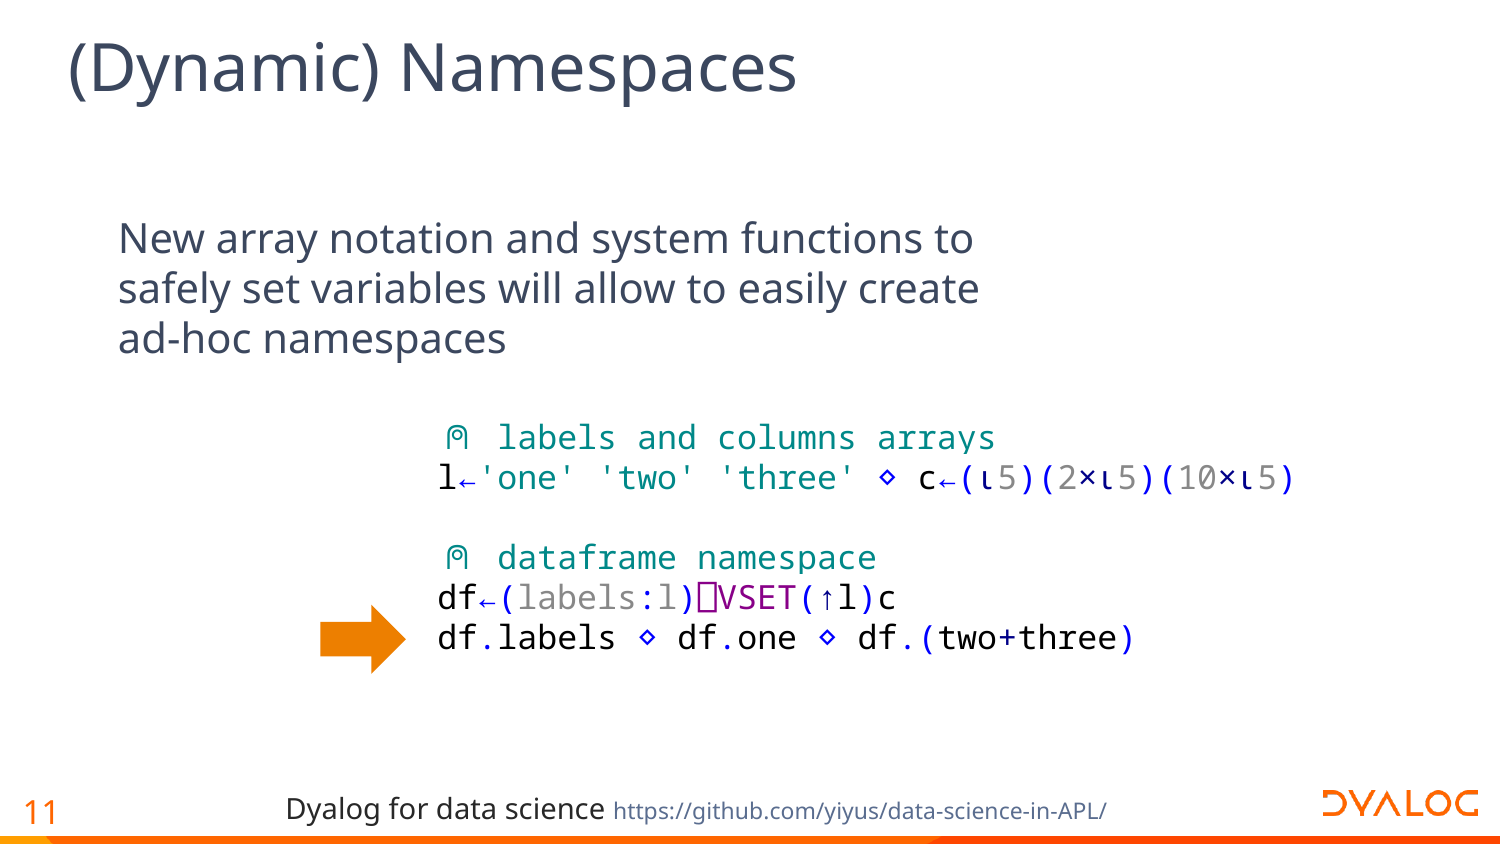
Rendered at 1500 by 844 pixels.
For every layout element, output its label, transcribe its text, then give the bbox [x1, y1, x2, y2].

text_box [318, 602, 409, 676]
picture [1323, 790, 1478, 816]
text_box 11 [7, 778, 117, 844]
text_box ⍝ labels and columns arrays l←'one' 'two' 'three' ⋄ c←(⍳5)(2×⍳5)(10×⍳5) ⍝ dataframe namespace df←(labels:l)⎕VSET(↑l)c df.labels ⋄ df.one ⋄ df.(two+three) [422, 409, 1319, 664]
picture [0, 836, 7, 844]
text_box (Dynamic) Namespaces [53, 0, 1121, 113]
picture [117, 836, 1500, 844]
text_box New array notation and system functions to safely set variables will allow to easily create ad-hoc namespaces [103, 204, 1038, 370]
